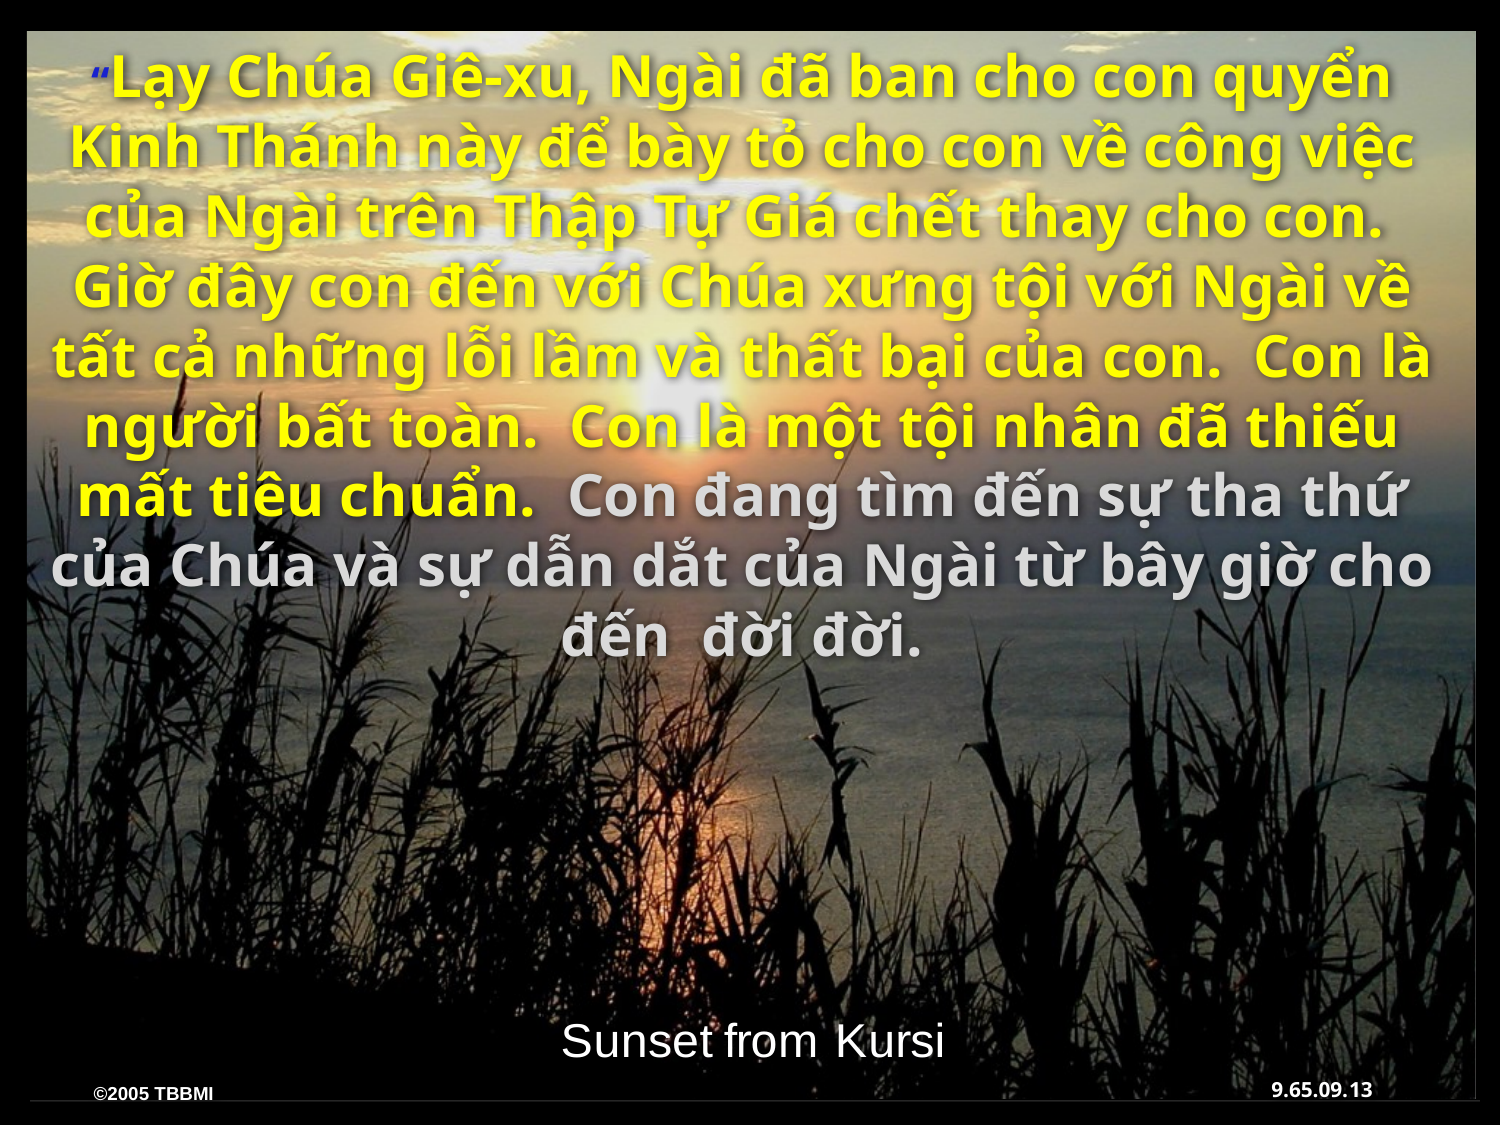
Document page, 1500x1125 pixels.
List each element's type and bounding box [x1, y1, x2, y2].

text_box [0, 2, 1500, 1125]
